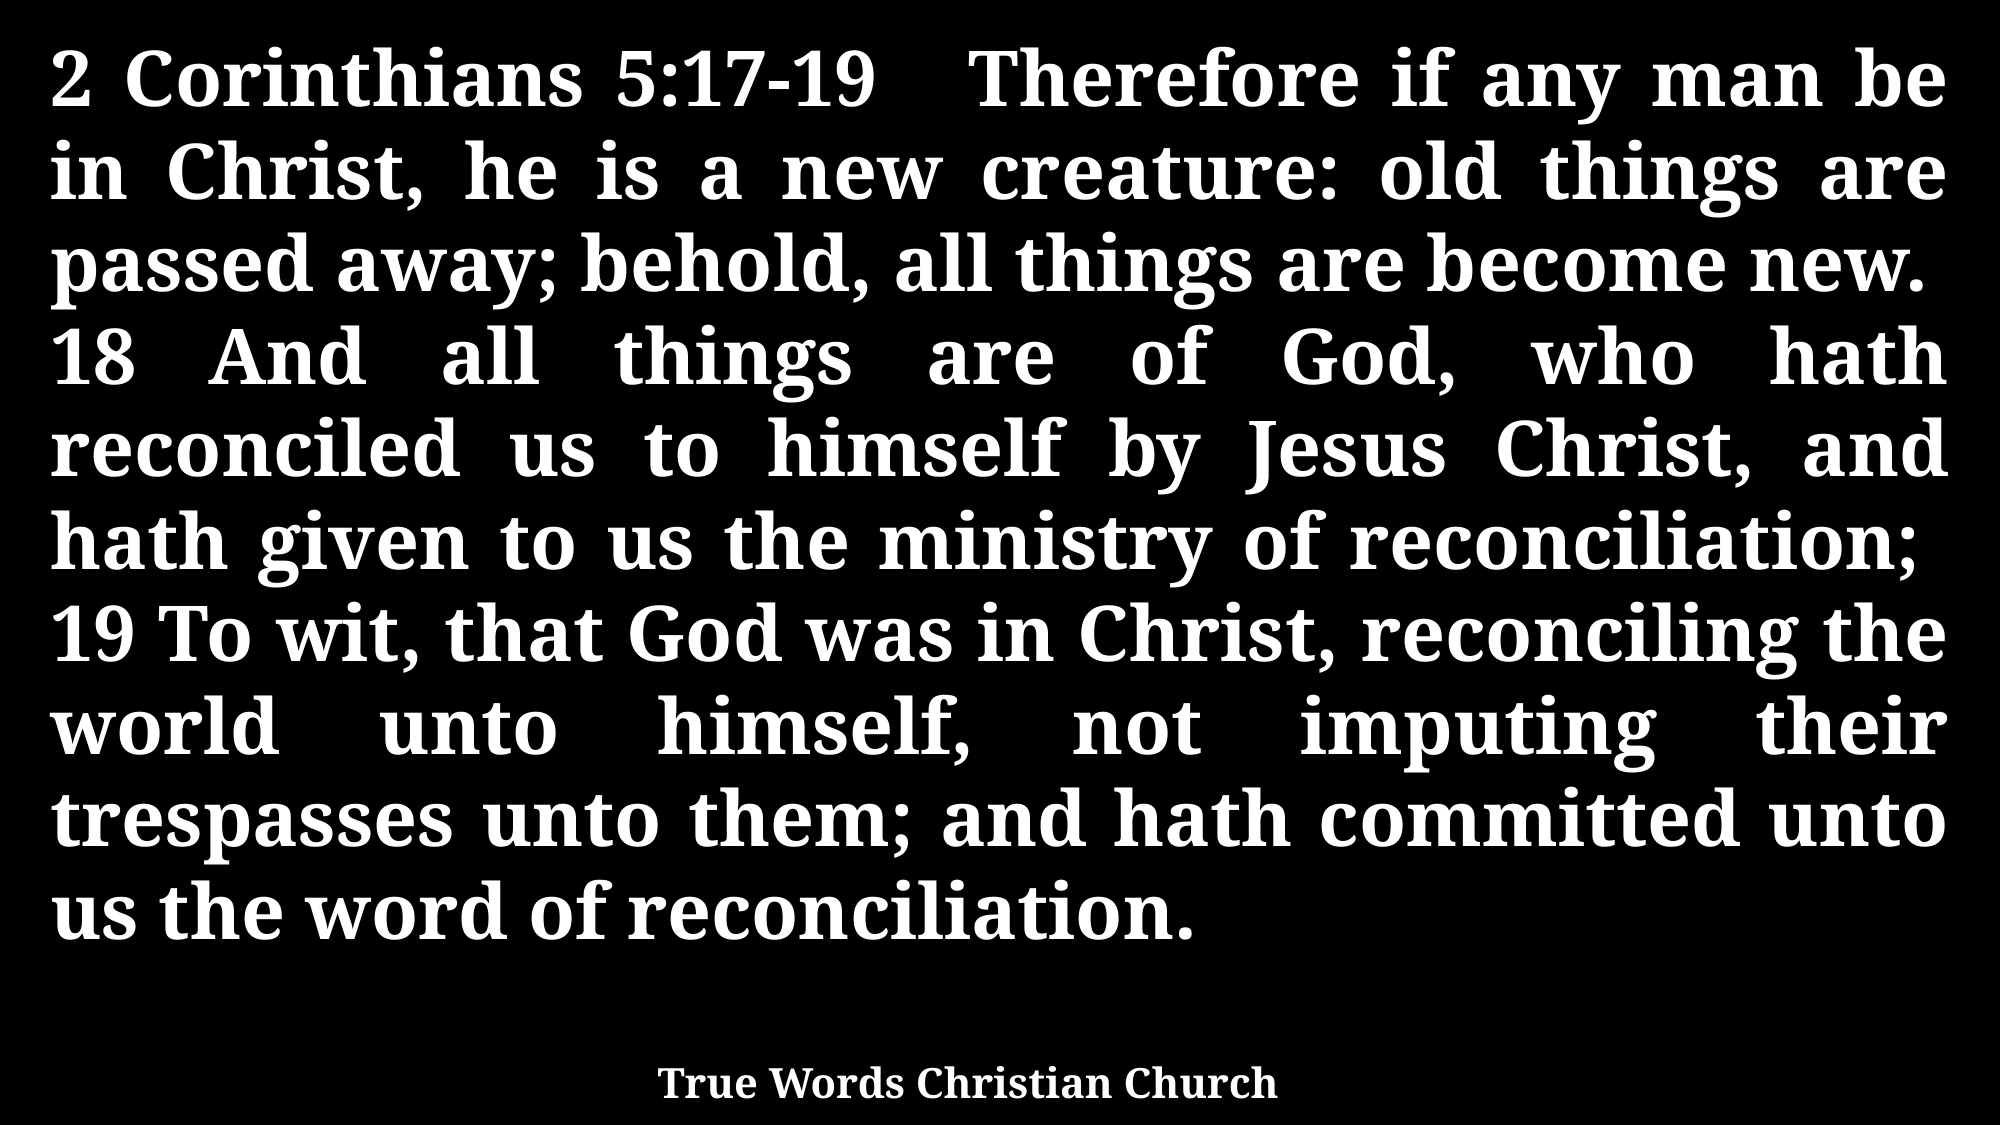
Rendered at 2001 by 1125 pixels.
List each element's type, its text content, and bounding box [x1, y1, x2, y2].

text_box True Words Christian Church [642, 1049, 1294, 1114]
text_box 2 Corinthians 5:17-19 Therefore if any man be in Christ, he is a new creature: old things are passed away; behold, all things are become new. 18 And all things are of God, who hath reconciled us to himself by Jesus Christ, and hath given to us the ministry of reconciliation; 19 To wit, that God was in Christ, reconciling the world unto himself, not imputing their trespasses unto them; and hath committed unto us the word of reconciliation. [35, 22, 1965, 962]
